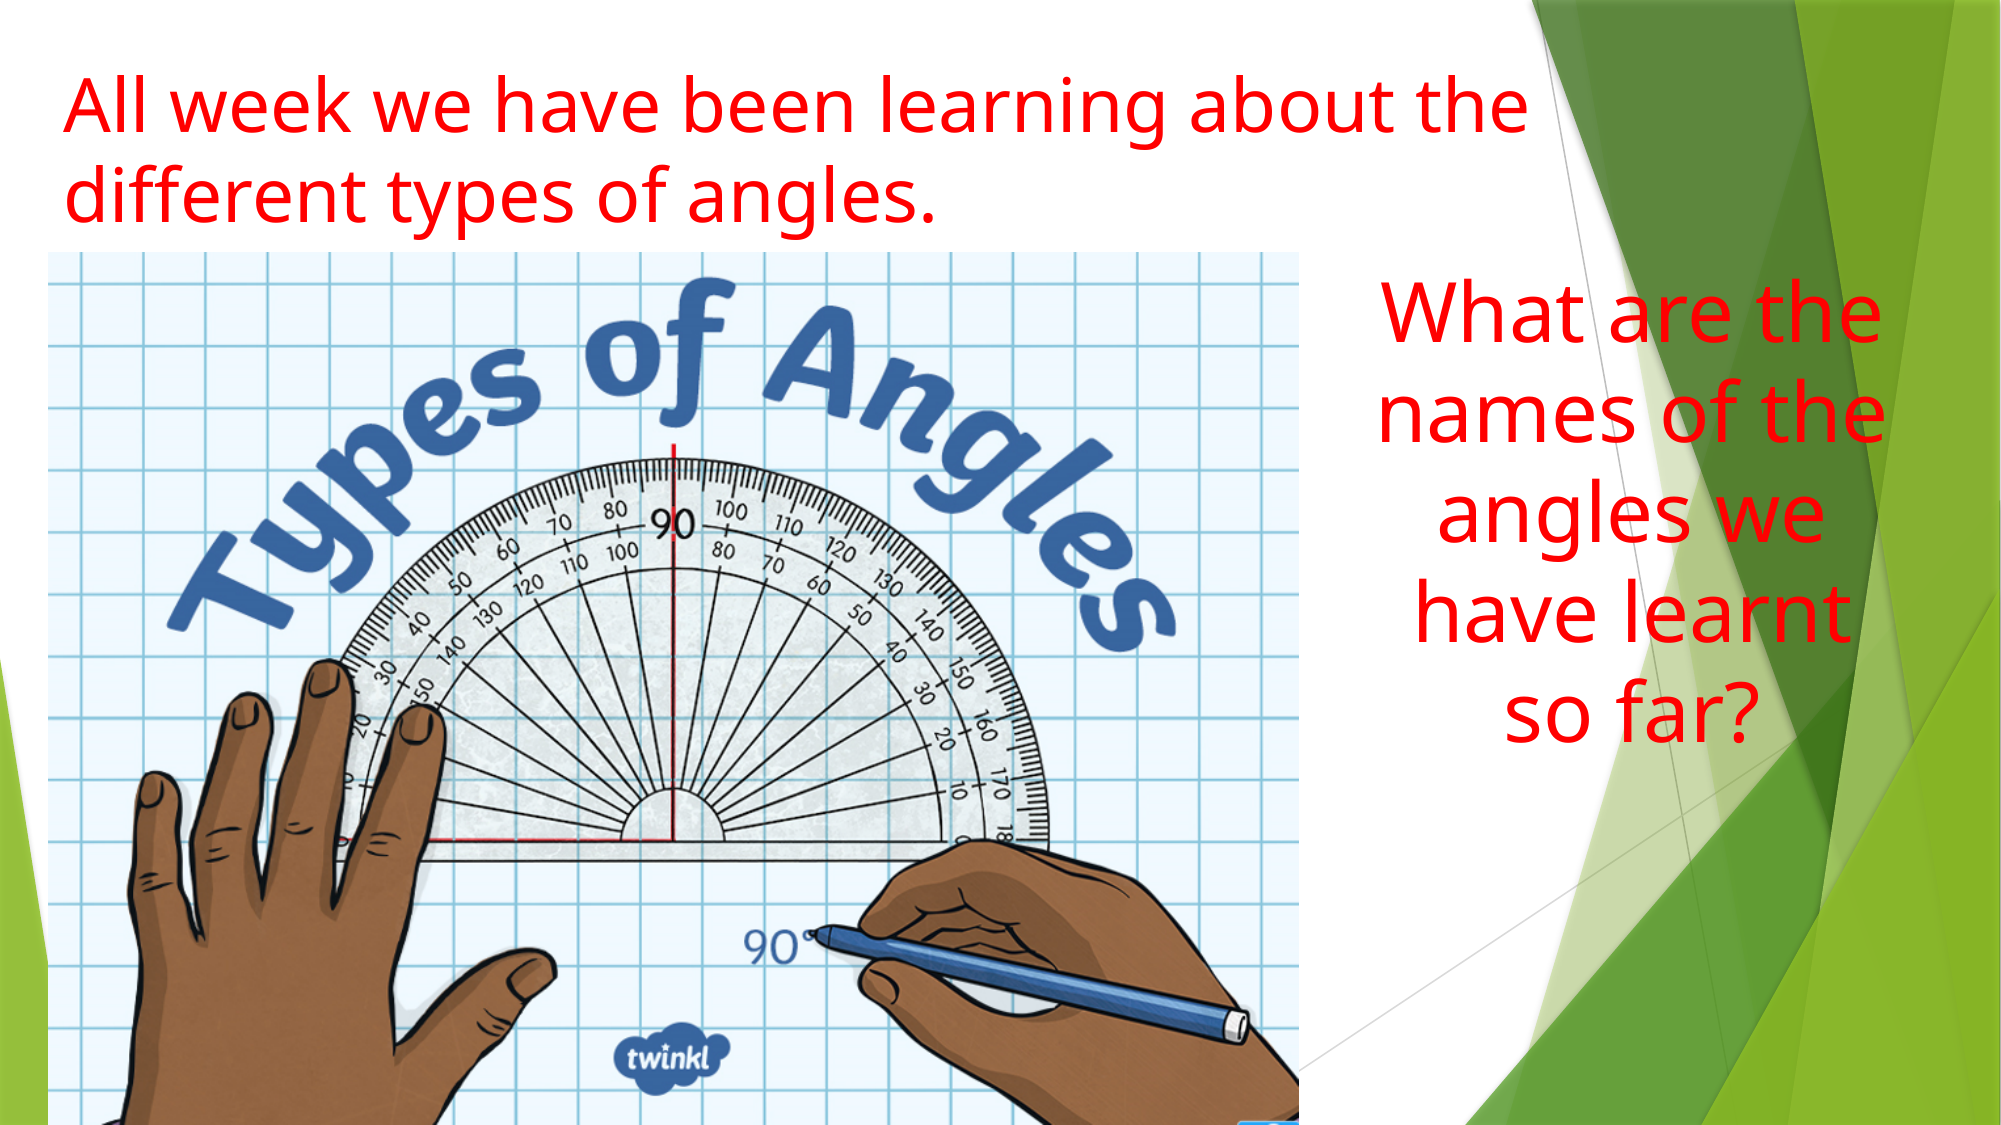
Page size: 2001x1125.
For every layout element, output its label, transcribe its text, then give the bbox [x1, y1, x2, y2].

text_box What are the names of the angles we have learnt so far? [1348, 252, 1917, 767]
title All week we have been learning about the different types of angles. [48, 50, 1615, 267]
picture [47, 251, 1299, 1125]
